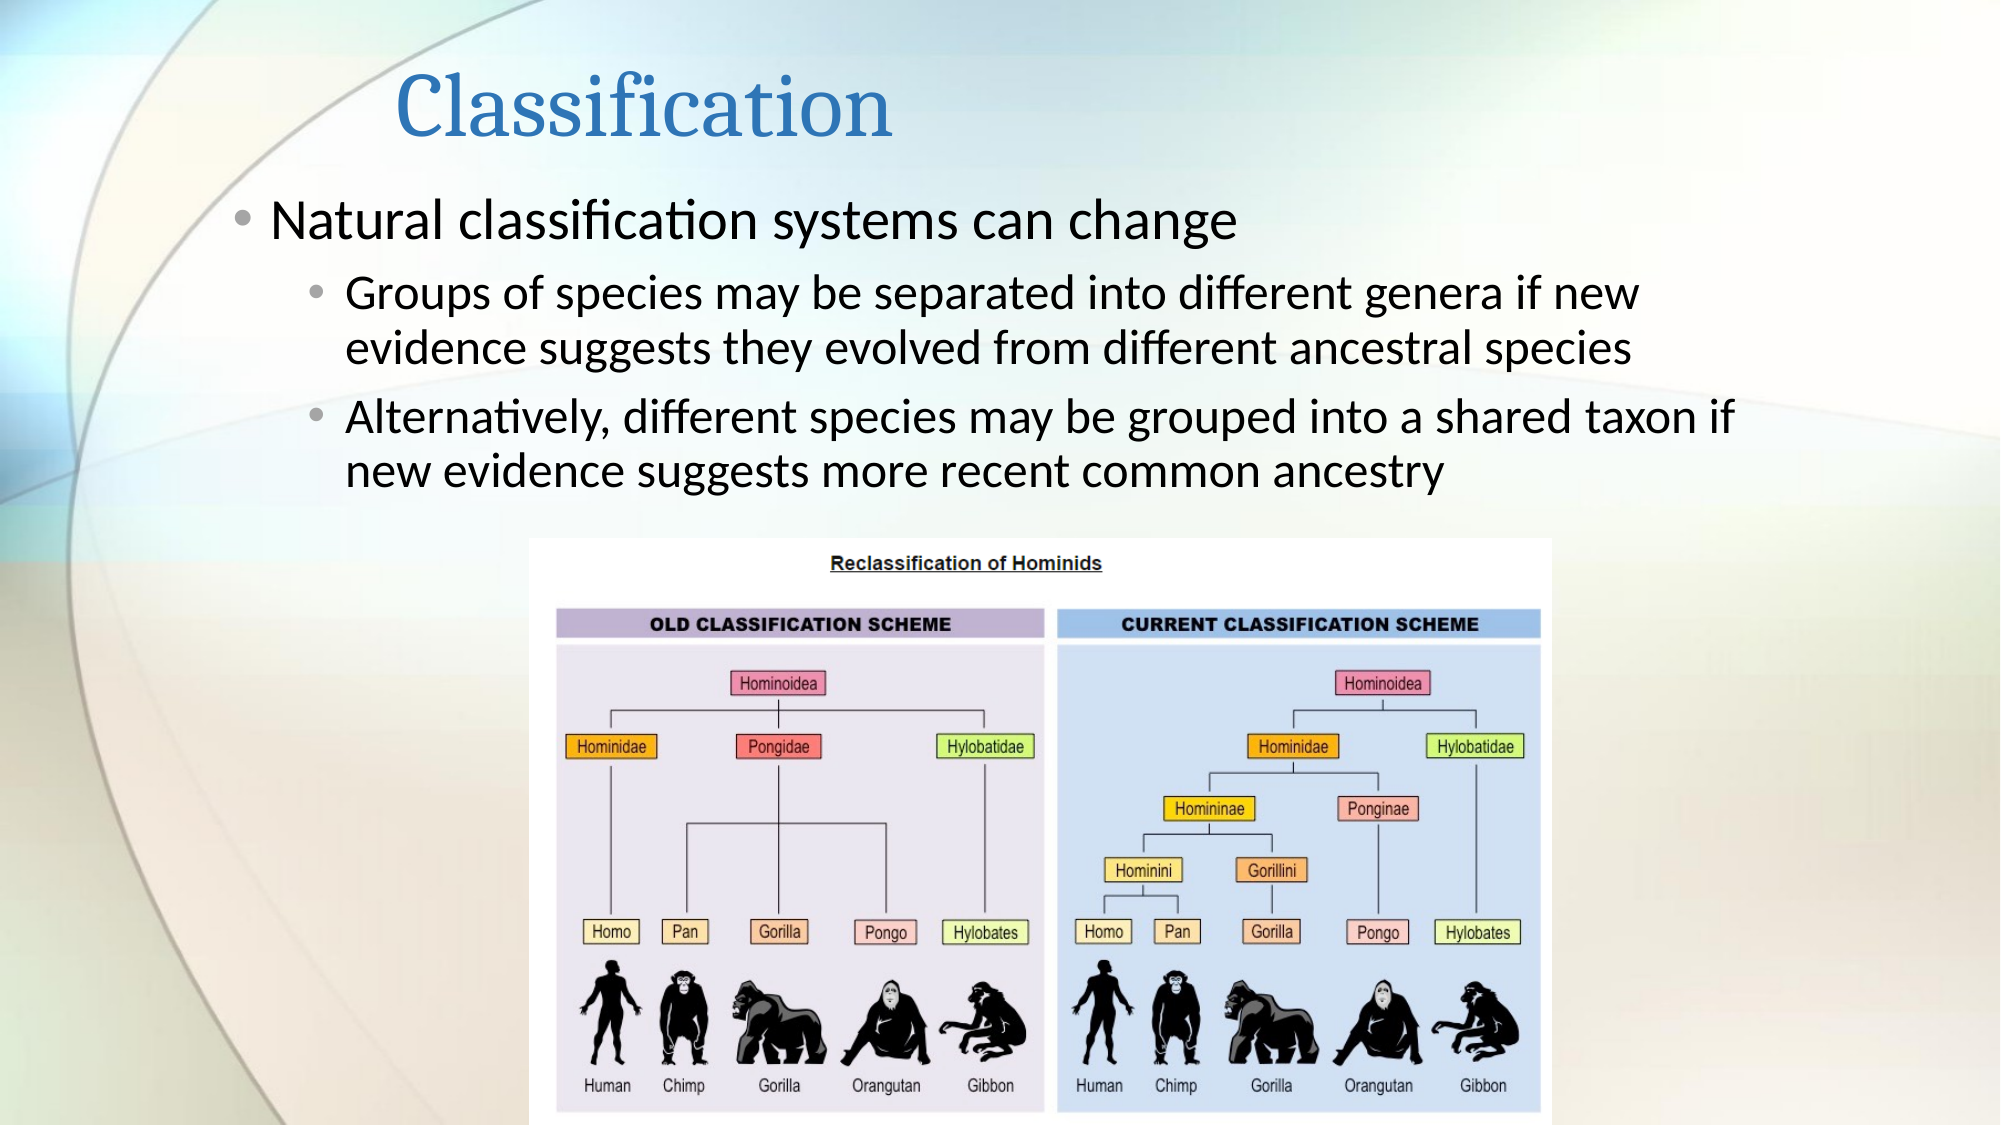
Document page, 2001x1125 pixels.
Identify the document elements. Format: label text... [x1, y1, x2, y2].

list Natural classification systems can change Groups of species may be separated into different genera if new evidence suggests they evolved from different ancestral species Alternatively, different species may be grouped into a shared taxon if new evidence suggests more recent common ancestry [217, 181, 1824, 896]
title Classification [381, 0, 1863, 209]
picture [0, 0, 2001, 1125]
